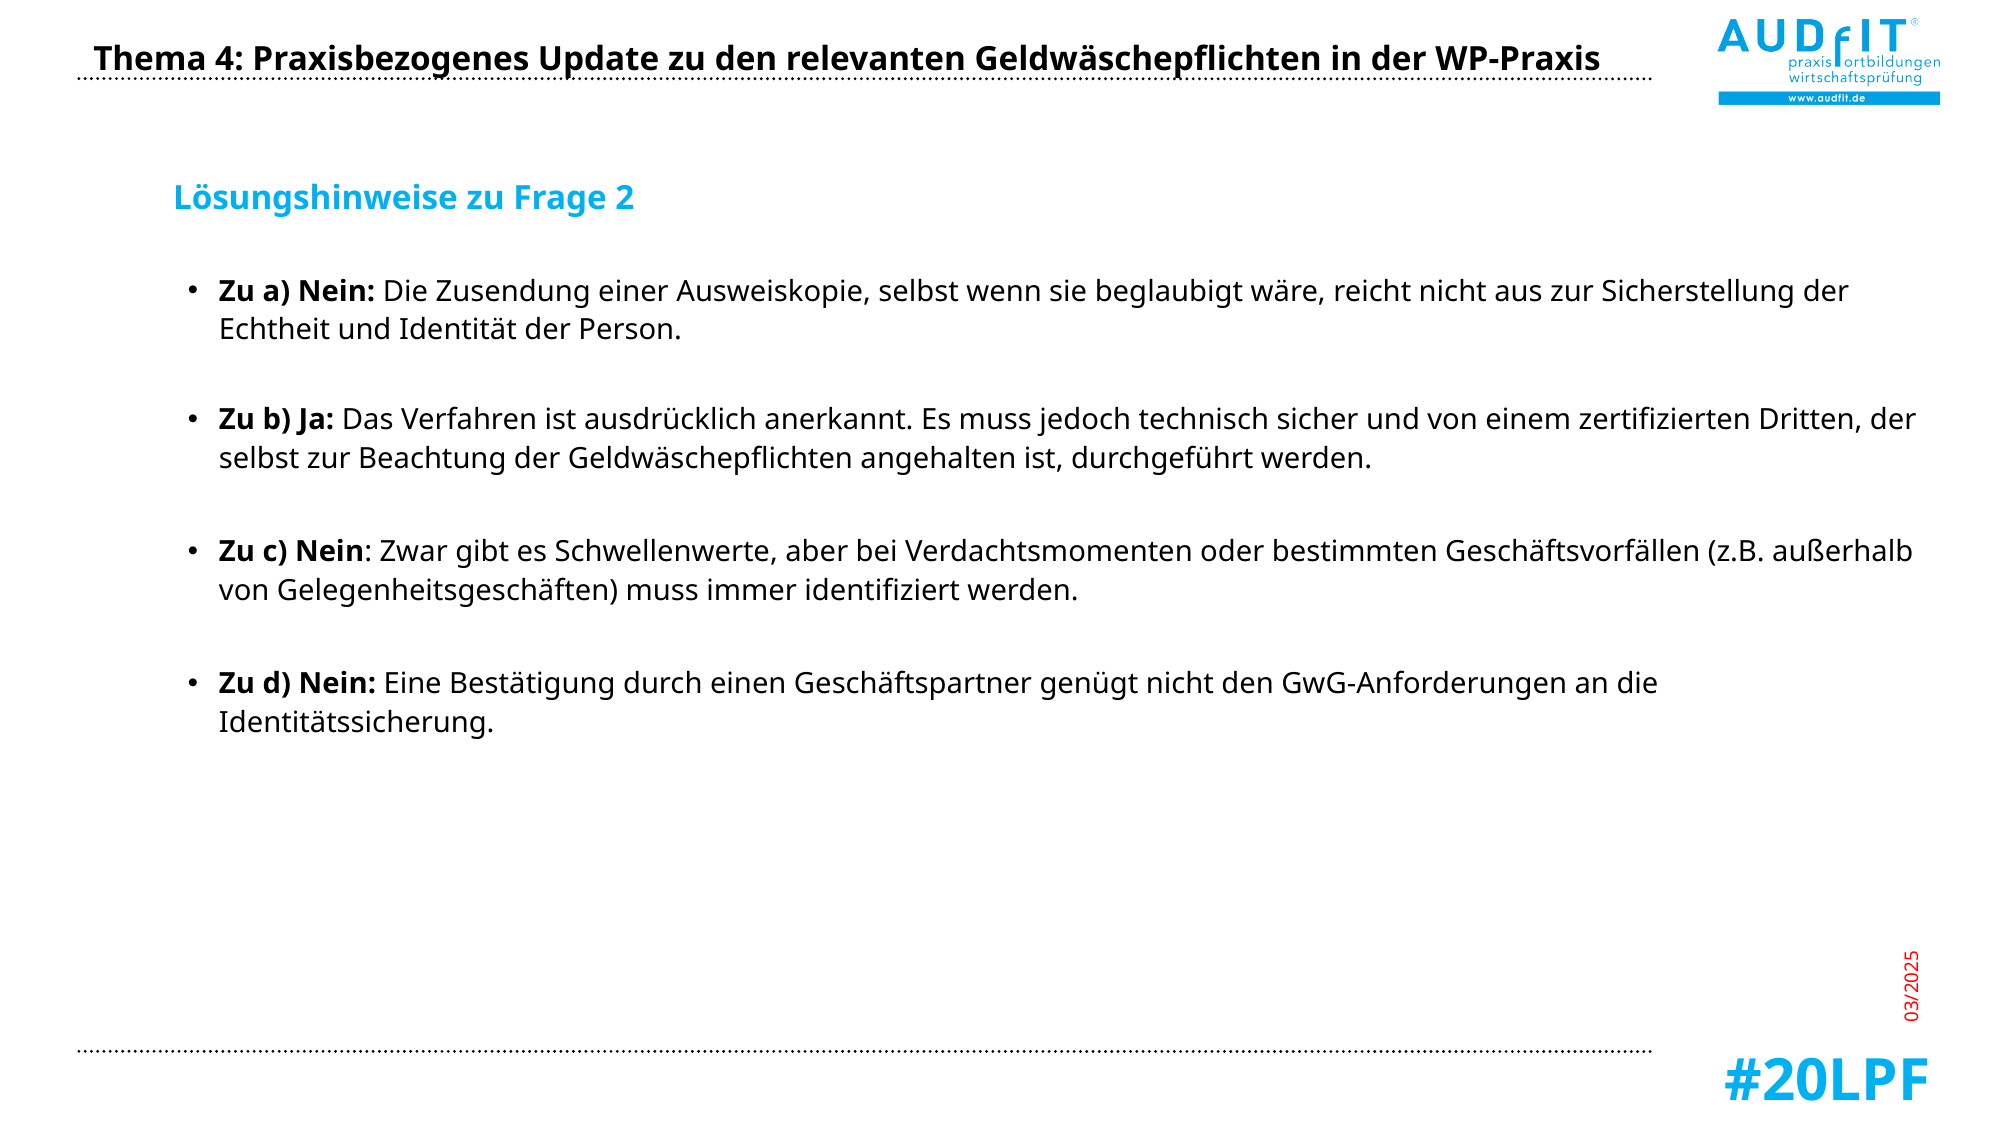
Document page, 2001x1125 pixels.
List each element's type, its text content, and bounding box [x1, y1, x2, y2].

text_box Thema 4: Praxisbezogenes Update zu den relevanten Geldwäschepflichten in der WP-Praxis [78, 29, 1674, 85]
text_box 03/2025 [1891, 919, 1945, 1038]
text_box Zu a) Nein: Die Zusendung einer Ausweiskopie, selbst wenn sie beglaubigt wäre, reicht nicht aus zur Sicherstellung der Echtheit und Identität der Person. Zu b) Ja: Das Verfahren ist ausdrücklich anerkannt. Es muss jedoch technisch sicher und von einem zertifizierten Dritten, der selbst zur Beachtung der Geldwäschepflichten angehalten ist, durchgeführt werden. Zu c) Nein: Zwar gibt es Schwellenwerte, aber bei Verdachtsmomenten oder bestimmten Geschäftsvorfällen (z.B. außerhalb von Gelegenheitsgeschäften) muss immer identifiziert werden. Zu d) Nein: Eine Bestätigung durch einen Geschäftspartner genügt nicht den GwG-Anforderungen an die Identitätssicherung. [173, 261, 1945, 801]
text_box Lösungshinweise zu Frage 2 [173, 175, 1645, 232]
picture [1717, 18, 1940, 105]
picture [1730, 31, 1737, 40]
